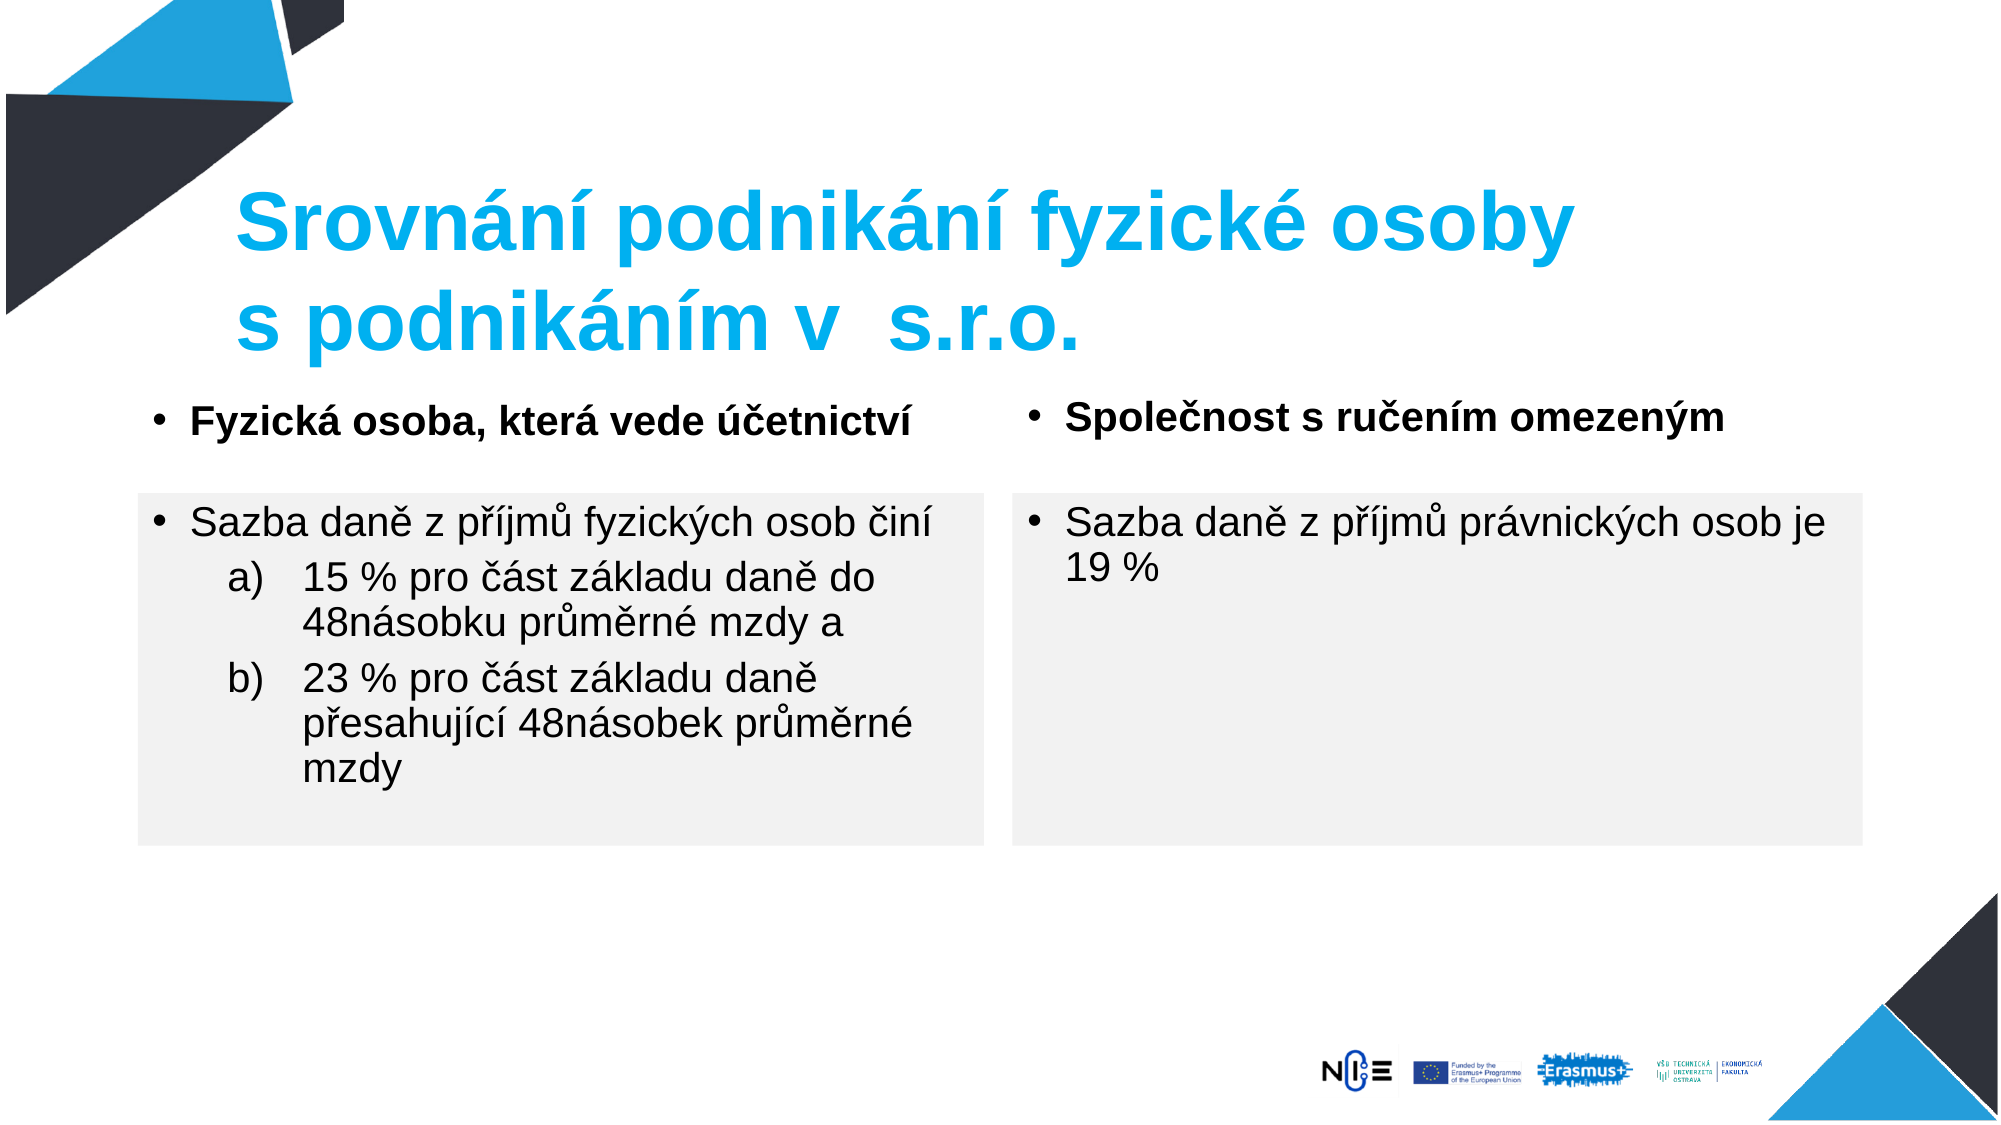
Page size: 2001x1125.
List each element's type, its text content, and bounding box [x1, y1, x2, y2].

picture [6, 0, 344, 318]
picture [1308, 888, 2000, 1125]
title Srovnání podnikání fyzické osoby s podnikáním v s.r.o. [220, 196, 1619, 338]
text_box Společnost s ručením omezeným [1012, 388, 1863, 451]
text_box Fyzická osoba, která vede účetnictví [137, 320, 984, 456]
text_box Sazba daně z příjmů právnických osob je 19 % [1012, 493, 1863, 846]
text_box Sazba daně z příjmů fyzických osob činí 15 % pro část základu daně do 48násobku průměrné mzdy a 23 % pro část základu daně přesahující 48násobek průměrné mzdy [137, 493, 984, 846]
